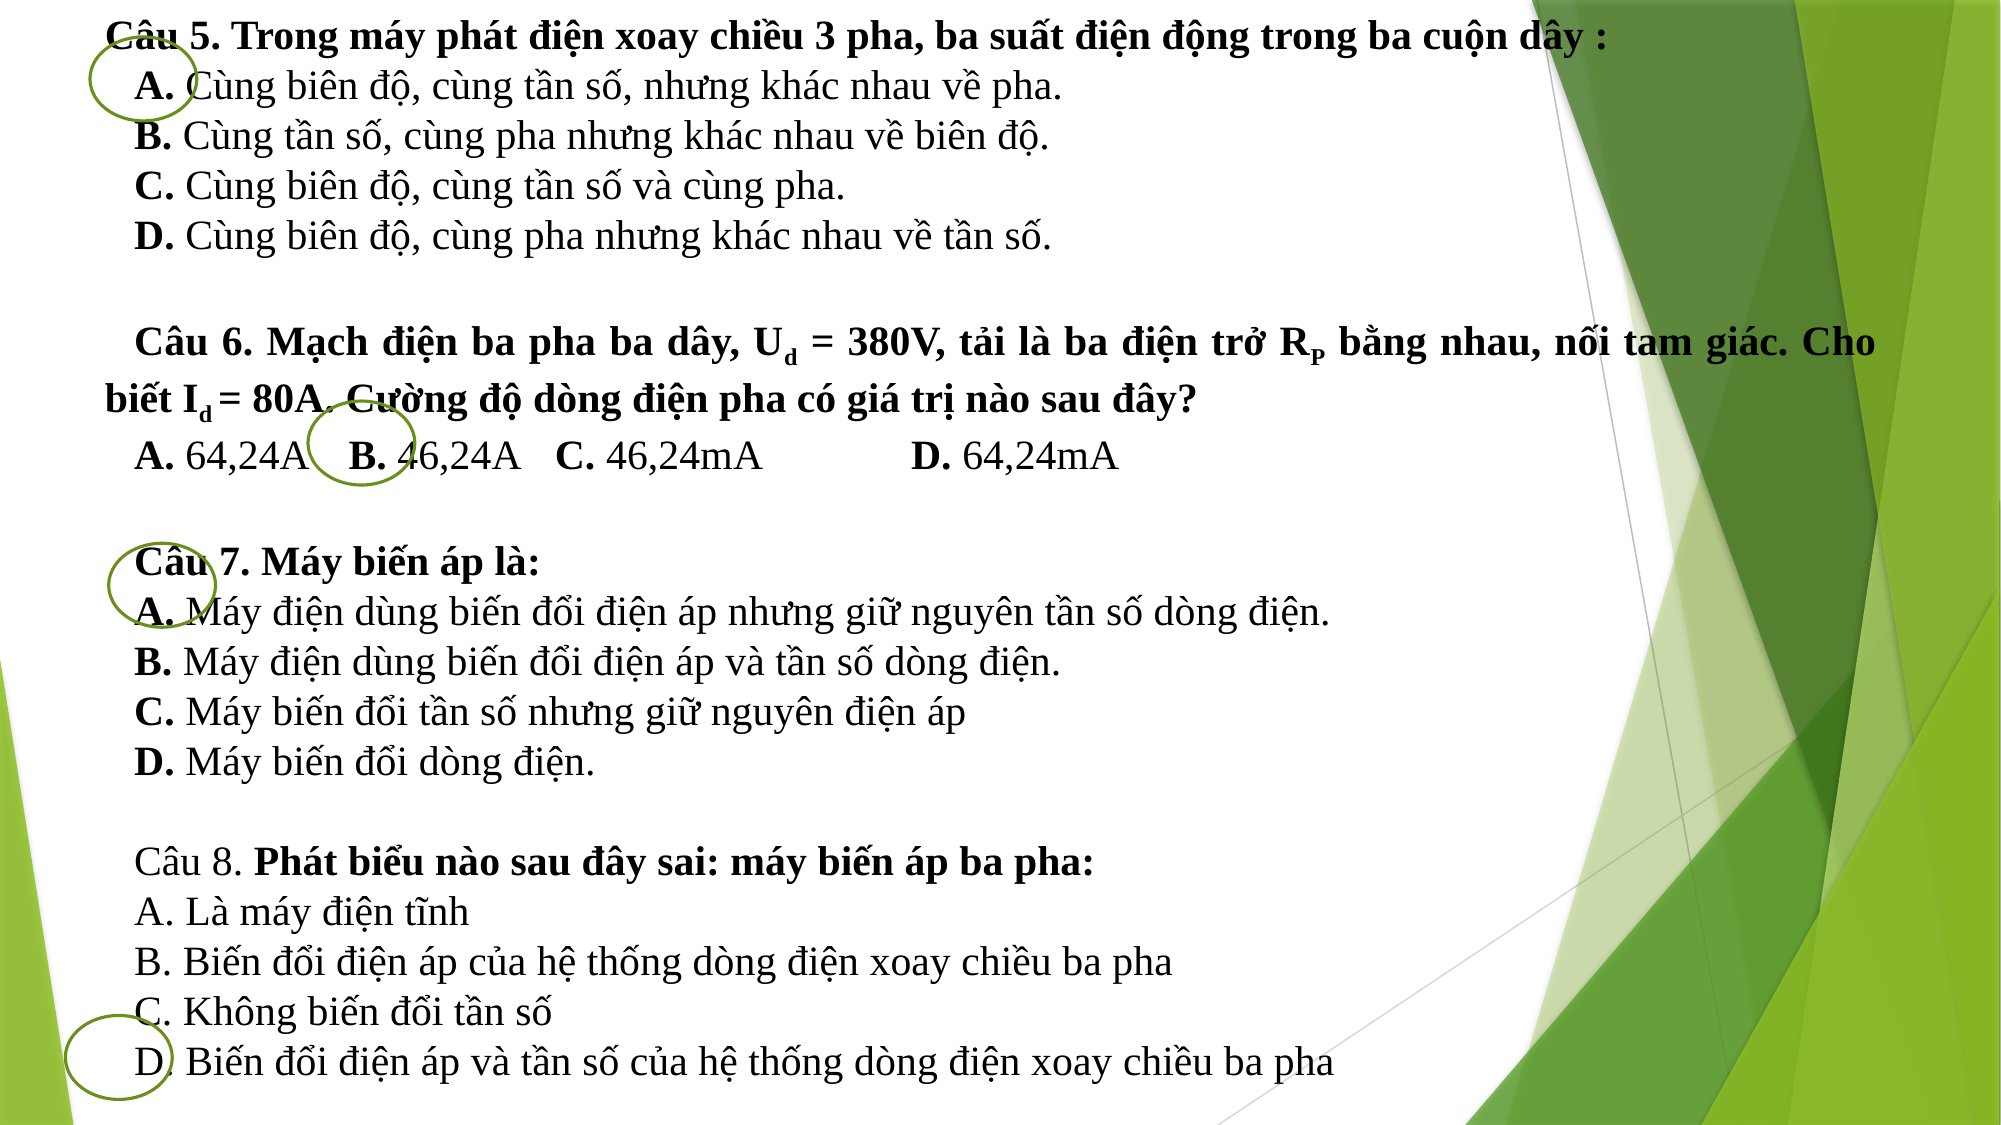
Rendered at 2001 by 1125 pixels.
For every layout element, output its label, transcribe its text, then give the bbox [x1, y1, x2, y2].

text_box Câu 5. Trong máy phát điện xoay chiều 3 pha, ba suất điện động trong ba cuộn dây : A. Cùng biên độ, cùng tần số, nhưng khác nhau về pha. B. Cùng tần số, cùng pha nhưng khác nhau về biên độ. C. Cùng biên độ, cùng tần số và cùng pha. D. Cùng biên độ, cùng pha nhưng khác nhau về tần số. Câu 6. Mạch điện ba pha ba dây, Ud = 380V, tải là ba điện trở RP bằng nhau, nối tam giác. Cho biết Id = 80A. Cường độ dòng điện pha có giá trị nào sau đây? A. 64,24A B. 46,24A C. 46,24mA D. 64,24mA Câu 7. Máy biến áp là: A. Máy điện dùng biến đổi điện áp nhưng giữ nguyên tần số dòng điện. B. Máy điện dùng biến đổi điện áp và tần số dòng điện. C. Máy biến đổi tần số nhưng giữ nguyên điện áp D. Máy biến đổi dòng điện. Câu 8. Phát biểu nào sau đây sai: máy biến áp ba pha: A. Là máy điện tĩnh B. Biến đổi điện áp của hệ thống dòng điện xoay chiều ba pha C. Không biến đổi tần số D. Biến đổi điện áp và tần số của hệ thống dòng điện xoay chiều ba pha [89, 0, 1892, 1092]
text_box [107, 541, 218, 629]
text_box [63, 1013, 174, 1101]
text_box [88, 35, 199, 123]
text_box [306, 399, 417, 487]
